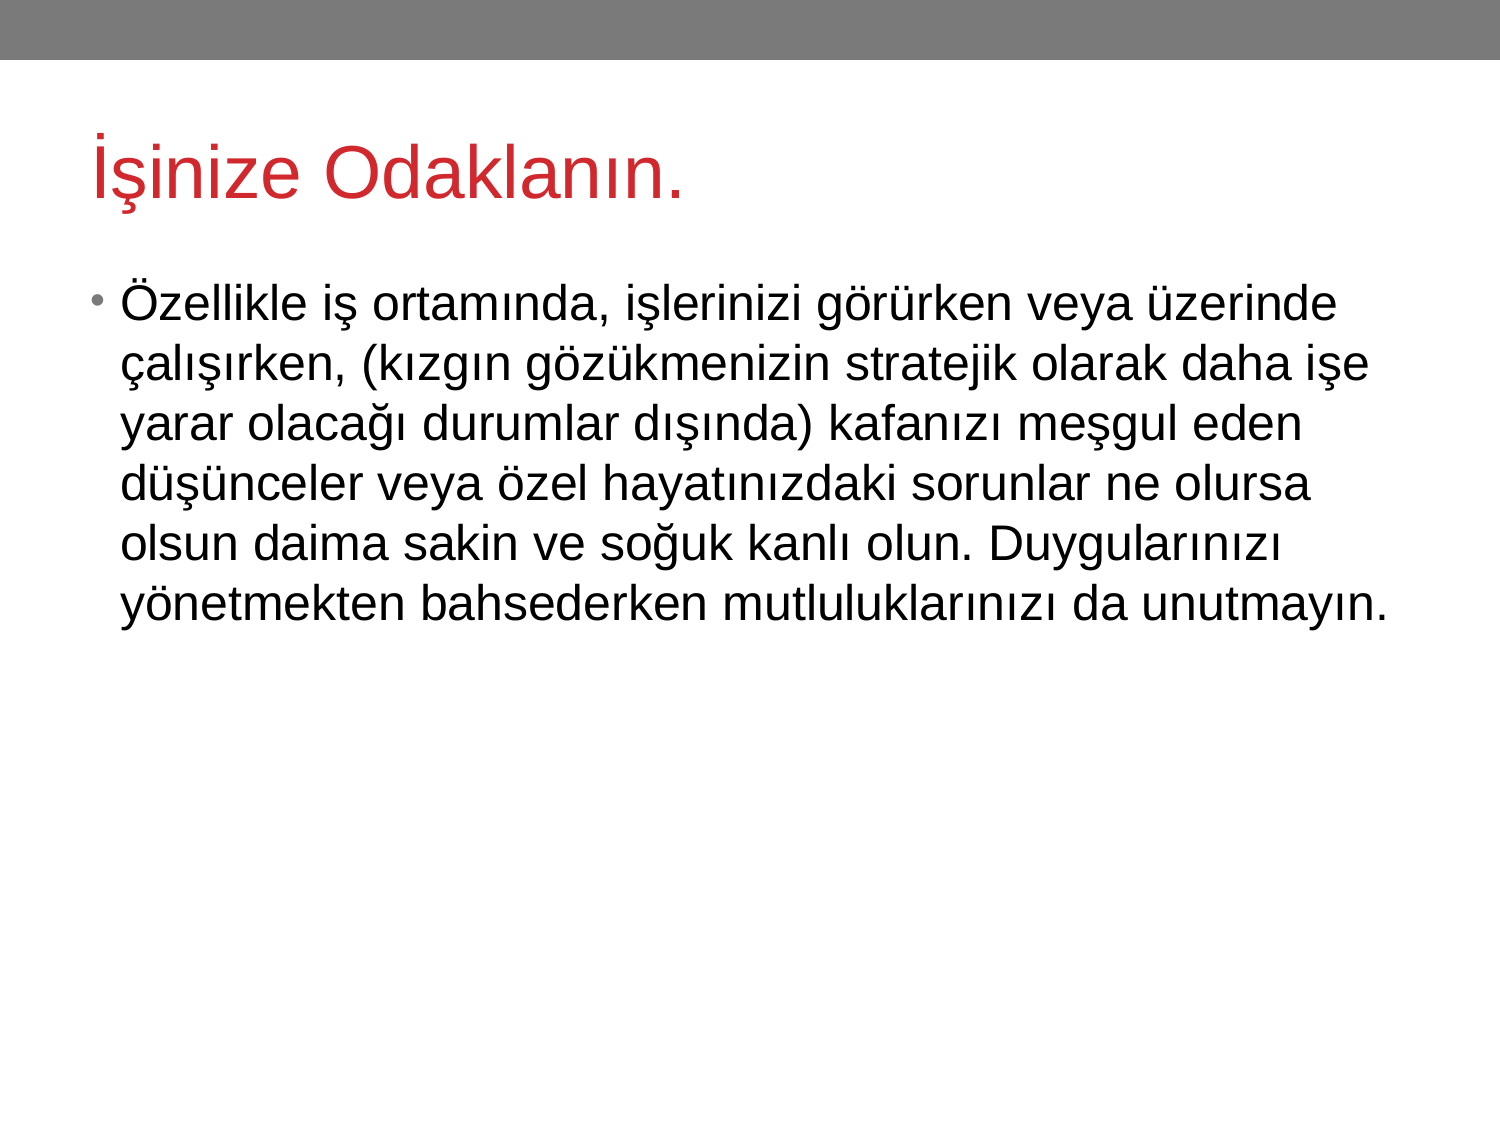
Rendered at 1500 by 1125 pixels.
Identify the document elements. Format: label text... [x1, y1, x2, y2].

title İşinize Odaklanın. [75, 87, 1425, 250]
list Özellikle iş ortamında, işlerinizi görürken veya üzerinde çalışırken, (kızgın gözükmenizin stratejik olarak daha işe yarar olacağı durumlar dışında) kafanızı meşgul eden düşünceler veya özel hayatınızdaki sorunlar ne olursa olsun daima sakin ve soğuk kanlı olun. Duygularınızı yönetmekten bahsederken mutluluklarınızı da unutmayın. [75, 262, 1425, 1063]
